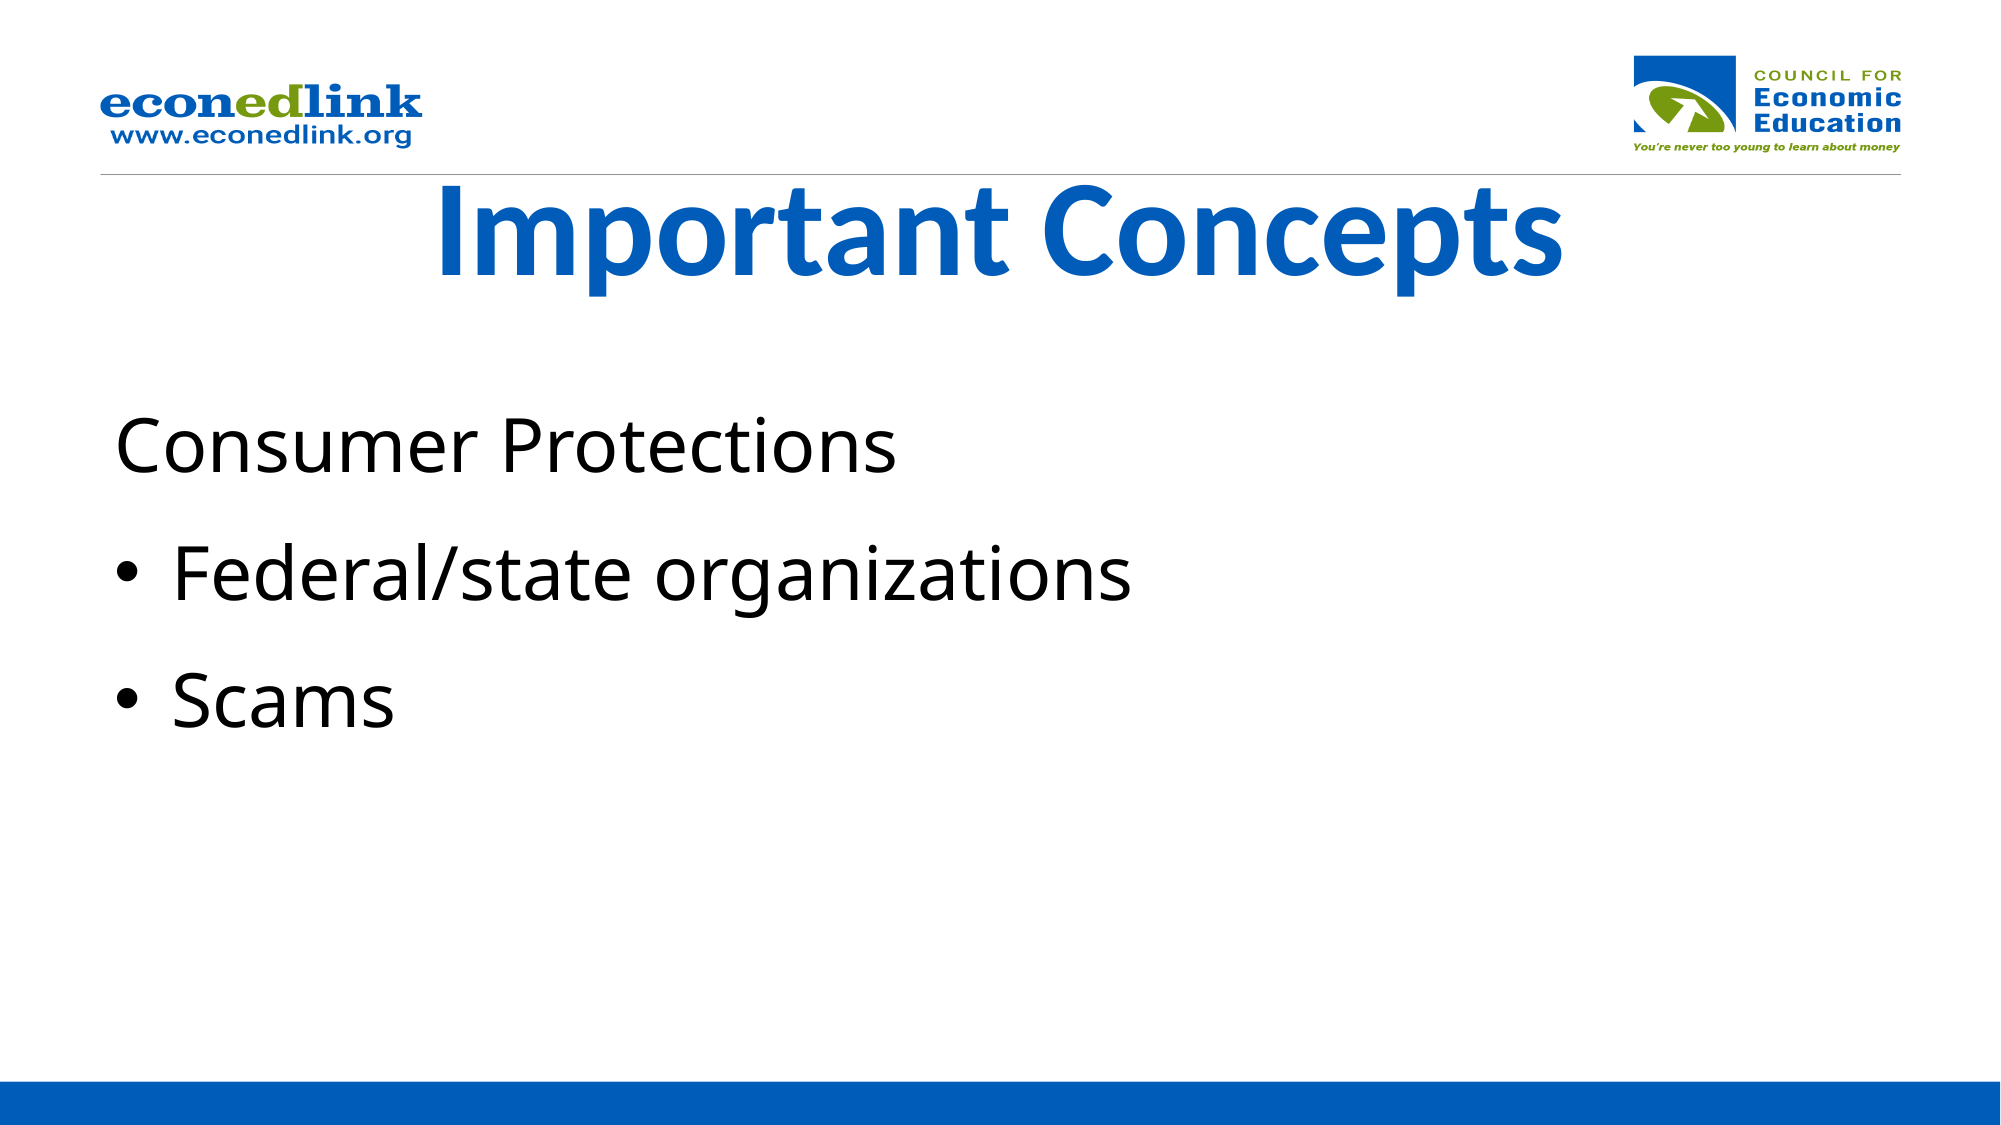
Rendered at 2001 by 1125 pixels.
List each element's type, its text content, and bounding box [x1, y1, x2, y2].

title Important Concepts [99, 149, 1901, 338]
picture [0, 0, 2001, 1125]
list Consumer Protections Federal/state organizations Scams [99, 389, 1901, 1011]
